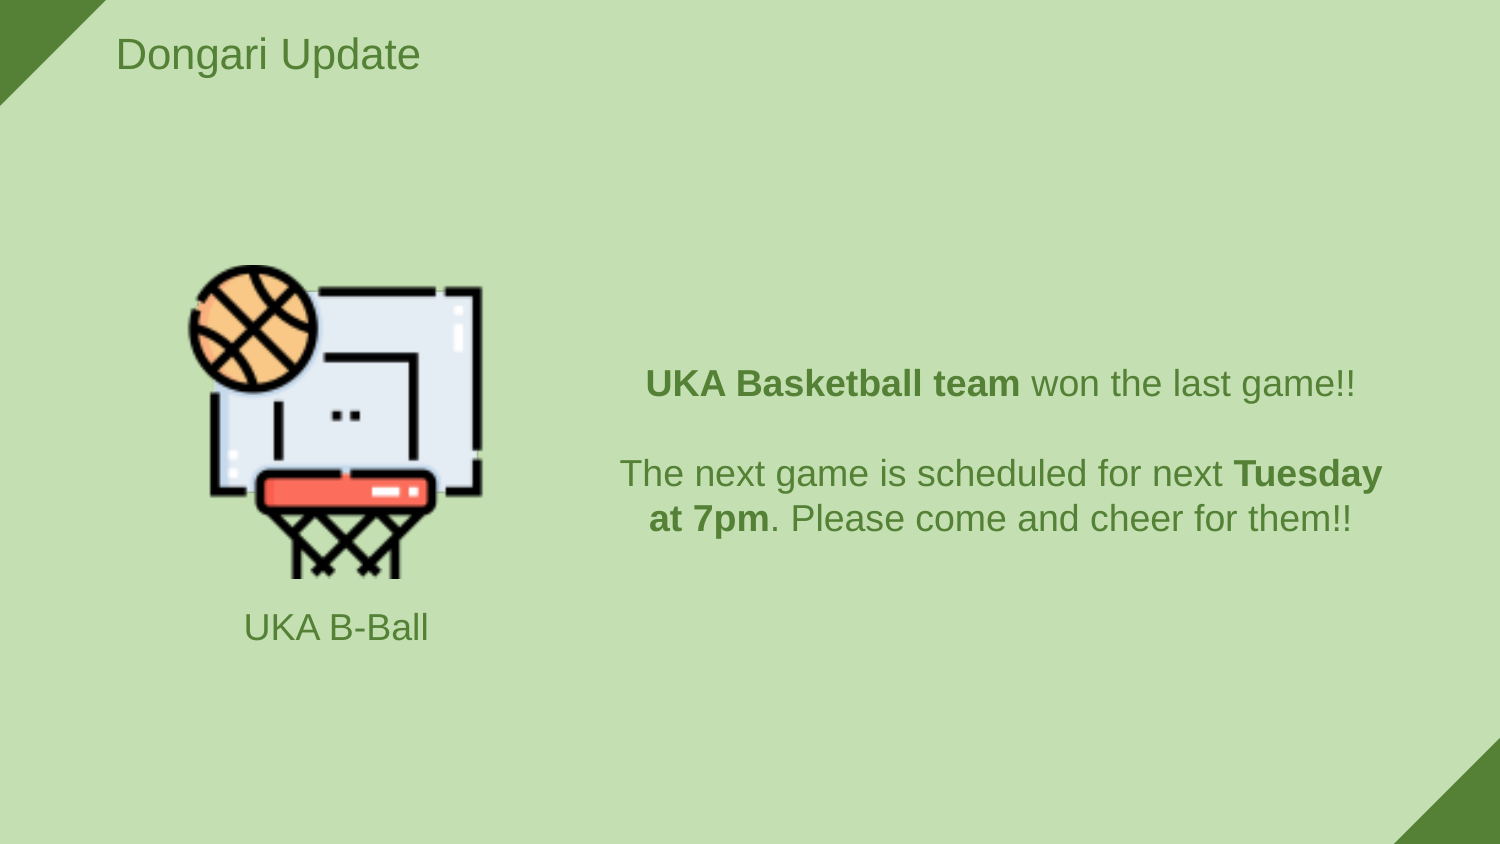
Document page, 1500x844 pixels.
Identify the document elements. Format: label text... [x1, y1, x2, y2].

text_box UKA Basketball team won the last game!! The next game is scheduled for next Tuesday at 7pm. Please come and cheer for them!! [606, 353, 1396, 545]
text_box [0, 0, 105, 105]
text_box [1395, 739, 1500, 844]
picture [179, 265, 493, 579]
text_box Dongari Update [104, 20, 942, 84]
text_box UKA B-Ball [176, 597, 496, 654]
